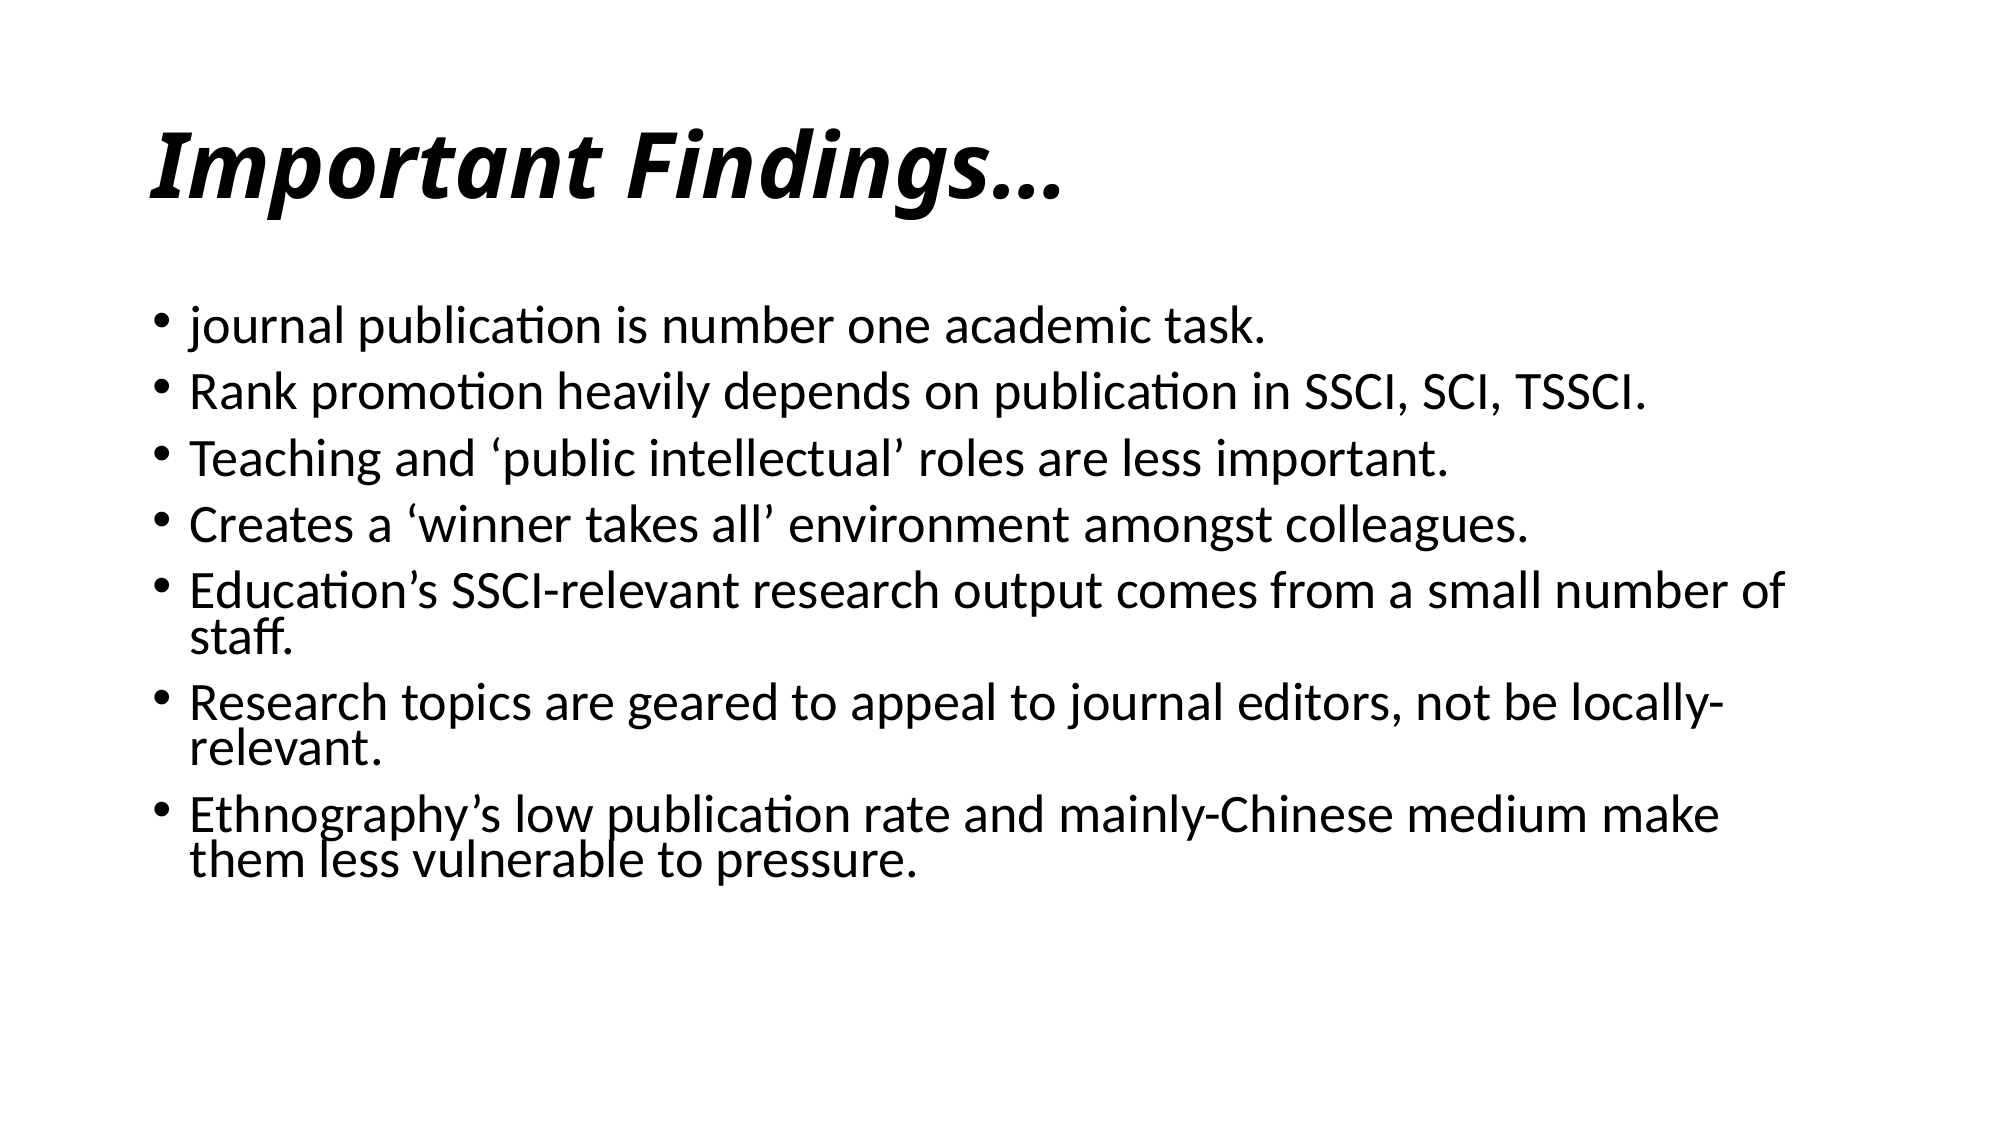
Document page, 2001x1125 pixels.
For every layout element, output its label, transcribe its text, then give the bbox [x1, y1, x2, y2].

list journal publication is number one academic task. Rank promotion heavily depends on publication in SSCI, SCI, TSSCI. Teaching and ‘public intellectual’ roles are less important. Creates a ‘winner takes all’ environment amongst colleagues. Education’s SSCI-relevant research output comes from a small number of staff. Research topics are geared to appeal to journal editors, not be locally-relevant. Ethnography’s low publication rate and mainly-Chinese medium make them less vulnerable to pressure. [137, 299, 1863, 1014]
title Important Findings… [137, 59, 1863, 278]
